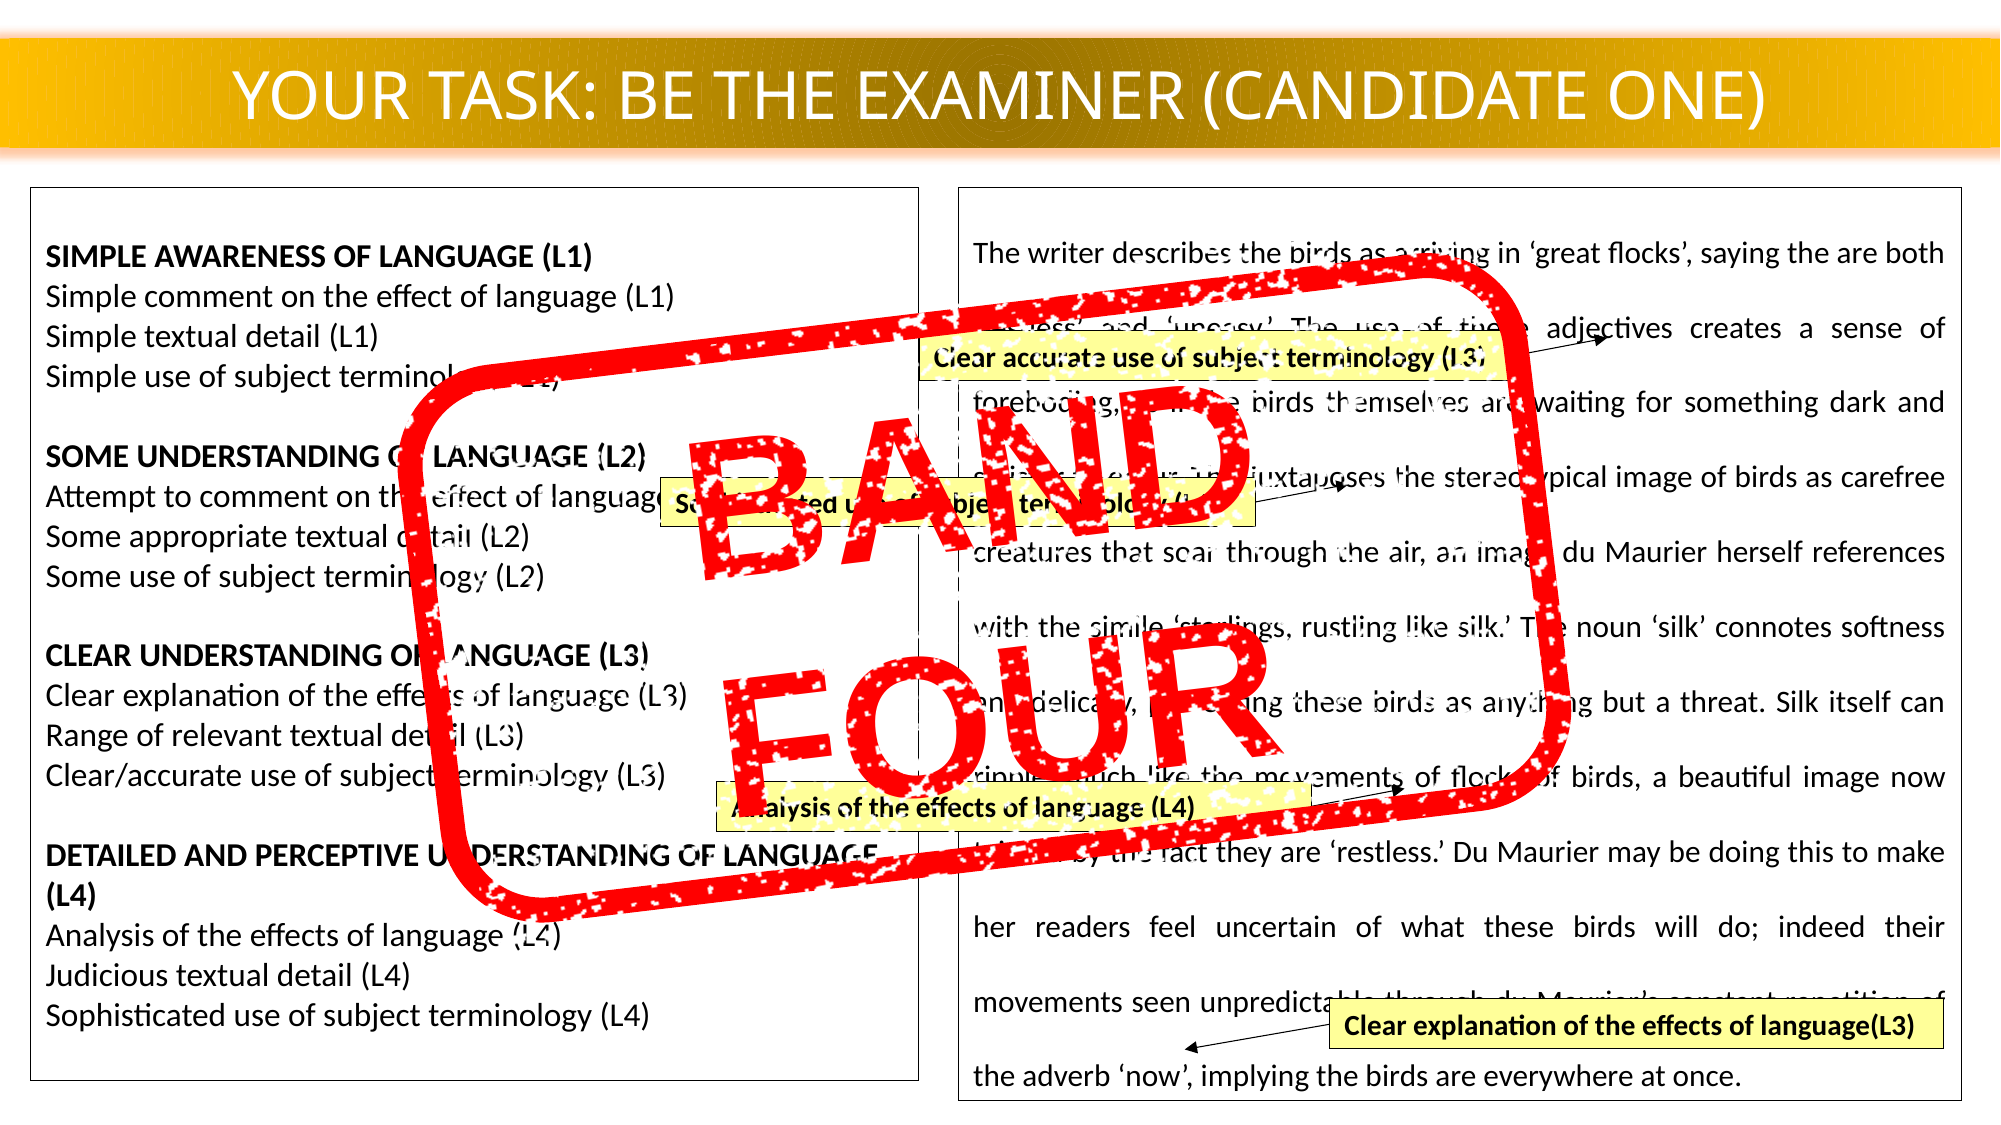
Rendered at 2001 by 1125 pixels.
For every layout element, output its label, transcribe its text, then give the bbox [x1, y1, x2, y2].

text_box Clear explanation of the effects of language(L3) [1329, 998, 1944, 1049]
picture [386, 192, 1597, 998]
text_box YOUR TASK: BE THE EXAMINER (CANDIDATE ONE) [0, 38, 2000, 148]
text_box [1550, 337, 1608, 357]
text_box The writer describes the birds as arriving in ‘great flocks’, saying the are both ‘restless’ and ‘uneasy.’ The use of these adjectives creates a sense of foreboding, as if the birds themselves are waiting for something dark and sinister to occur. This juxtaposes the stereotypical image of birds as carefree creatures that soar through the air, an image du Maurier herself references with the simile ‘starlings, rustling like silk.’ The noun ‘silk’ connotes softness and delicacy, presenting these birds as anything but a threat. Silk itself can ripple, much like the movements of flocks of birds, a beautiful image now tainted by the fact they are ‘restless.’ Du Maurier may be doing this to make her readers feel uncertain of what these birds will do; indeed their movements seen unpredictable through du Maurier’s constant repetition of the adverb ‘now’, implying the birds are everywhere at once. [958, 187, 1962, 1101]
text_box SIMPLE AWARENESS OF LANGUAGE (L1) Simple comment on the effect of language (L1) Simple textual detail (L1) Simple use of subject terminology (L1) SOME UNDERSTANDING OF LANGUAGE (L2) Attempt to comment on the effect of language (L2) Some appropriate textual detail (L2) Some use of subject terminology (L2) CLEAR UNDERSTANDING OF LANGUAGE (L3) Clear explanation of the effects of language (L3) Range of relevant textual detail (L3) Clear/accurate use of subject terminology (L3) DETAILED AND PERCEPTIVE UNDERSTANDING OF LANGUAGE (L4) Analysis of the effects of language (L4) Judicious textual detail (L4) Sophisticated use of subject terminology (L4) [30, 187, 919, 1081]
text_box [1184, 1024, 1330, 1050]
